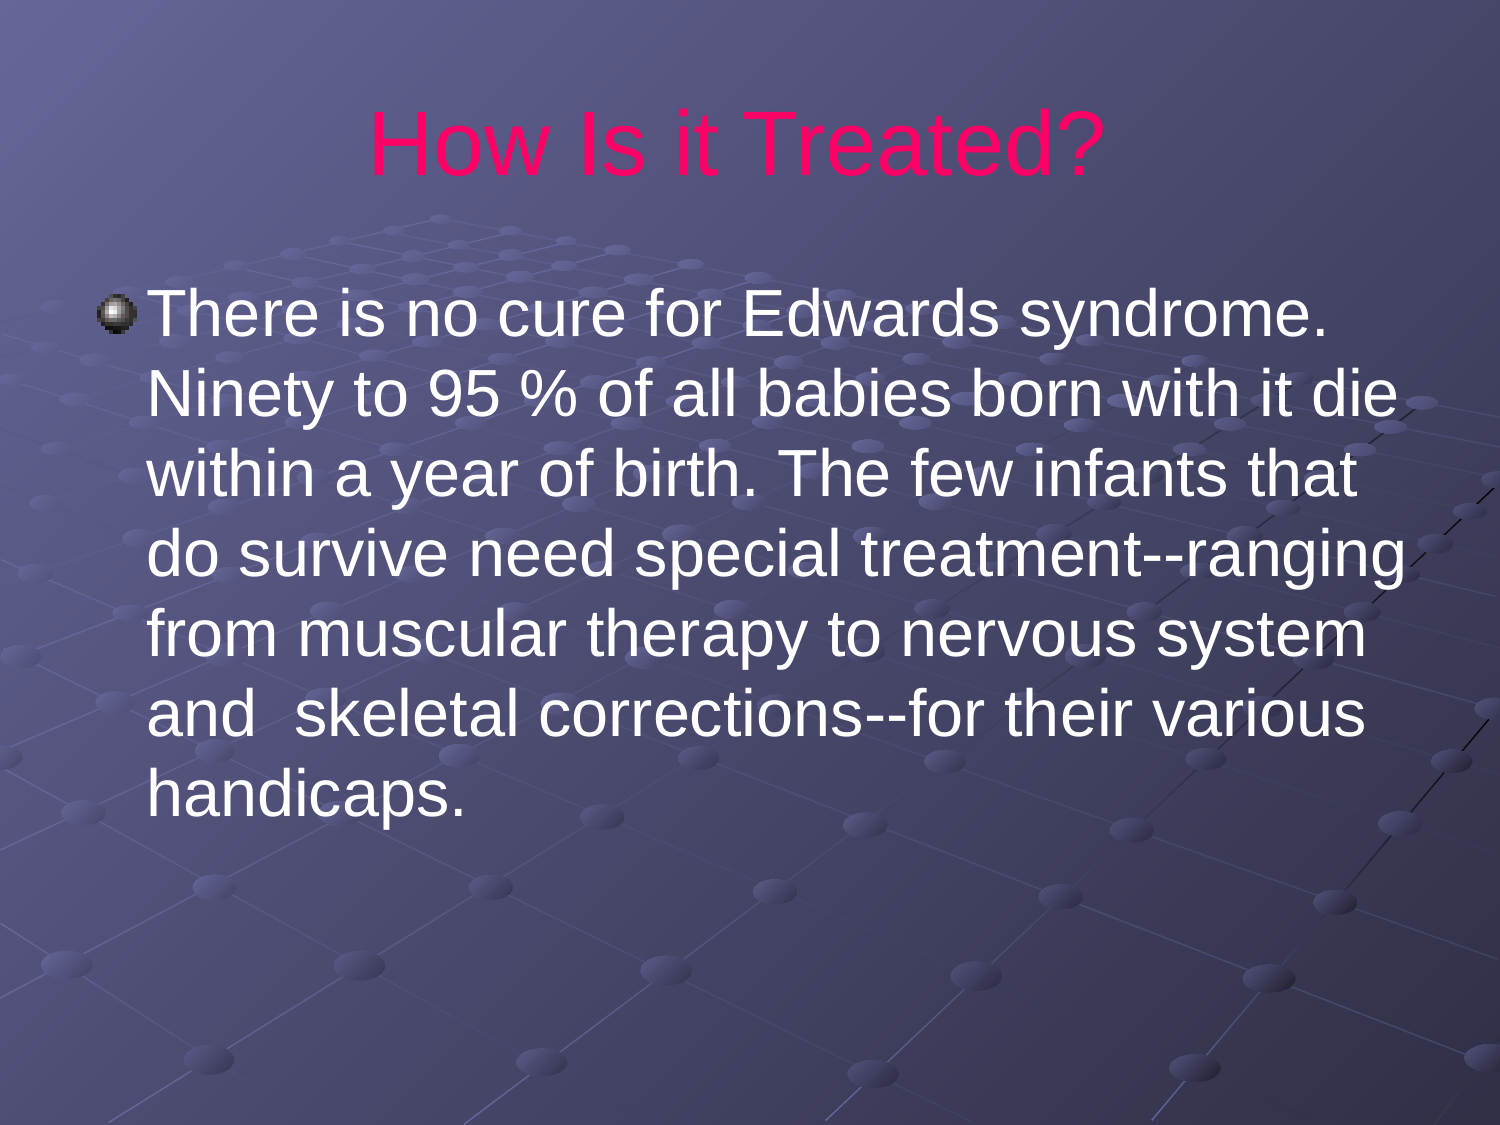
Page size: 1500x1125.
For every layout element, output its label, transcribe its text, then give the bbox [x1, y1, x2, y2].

picture [90, 286, 137, 334]
list There is no cure for Edwards syndrome. Ninety to 95 % of all babies born with it die within a year of birth. The few infants that do survive need special treatment--ranging from muscular therapy to nervous system and skeletal corrections--for their various handicaps. [74, 262, 1426, 1007]
title How Is it Treated? [74, 44, 1426, 233]
